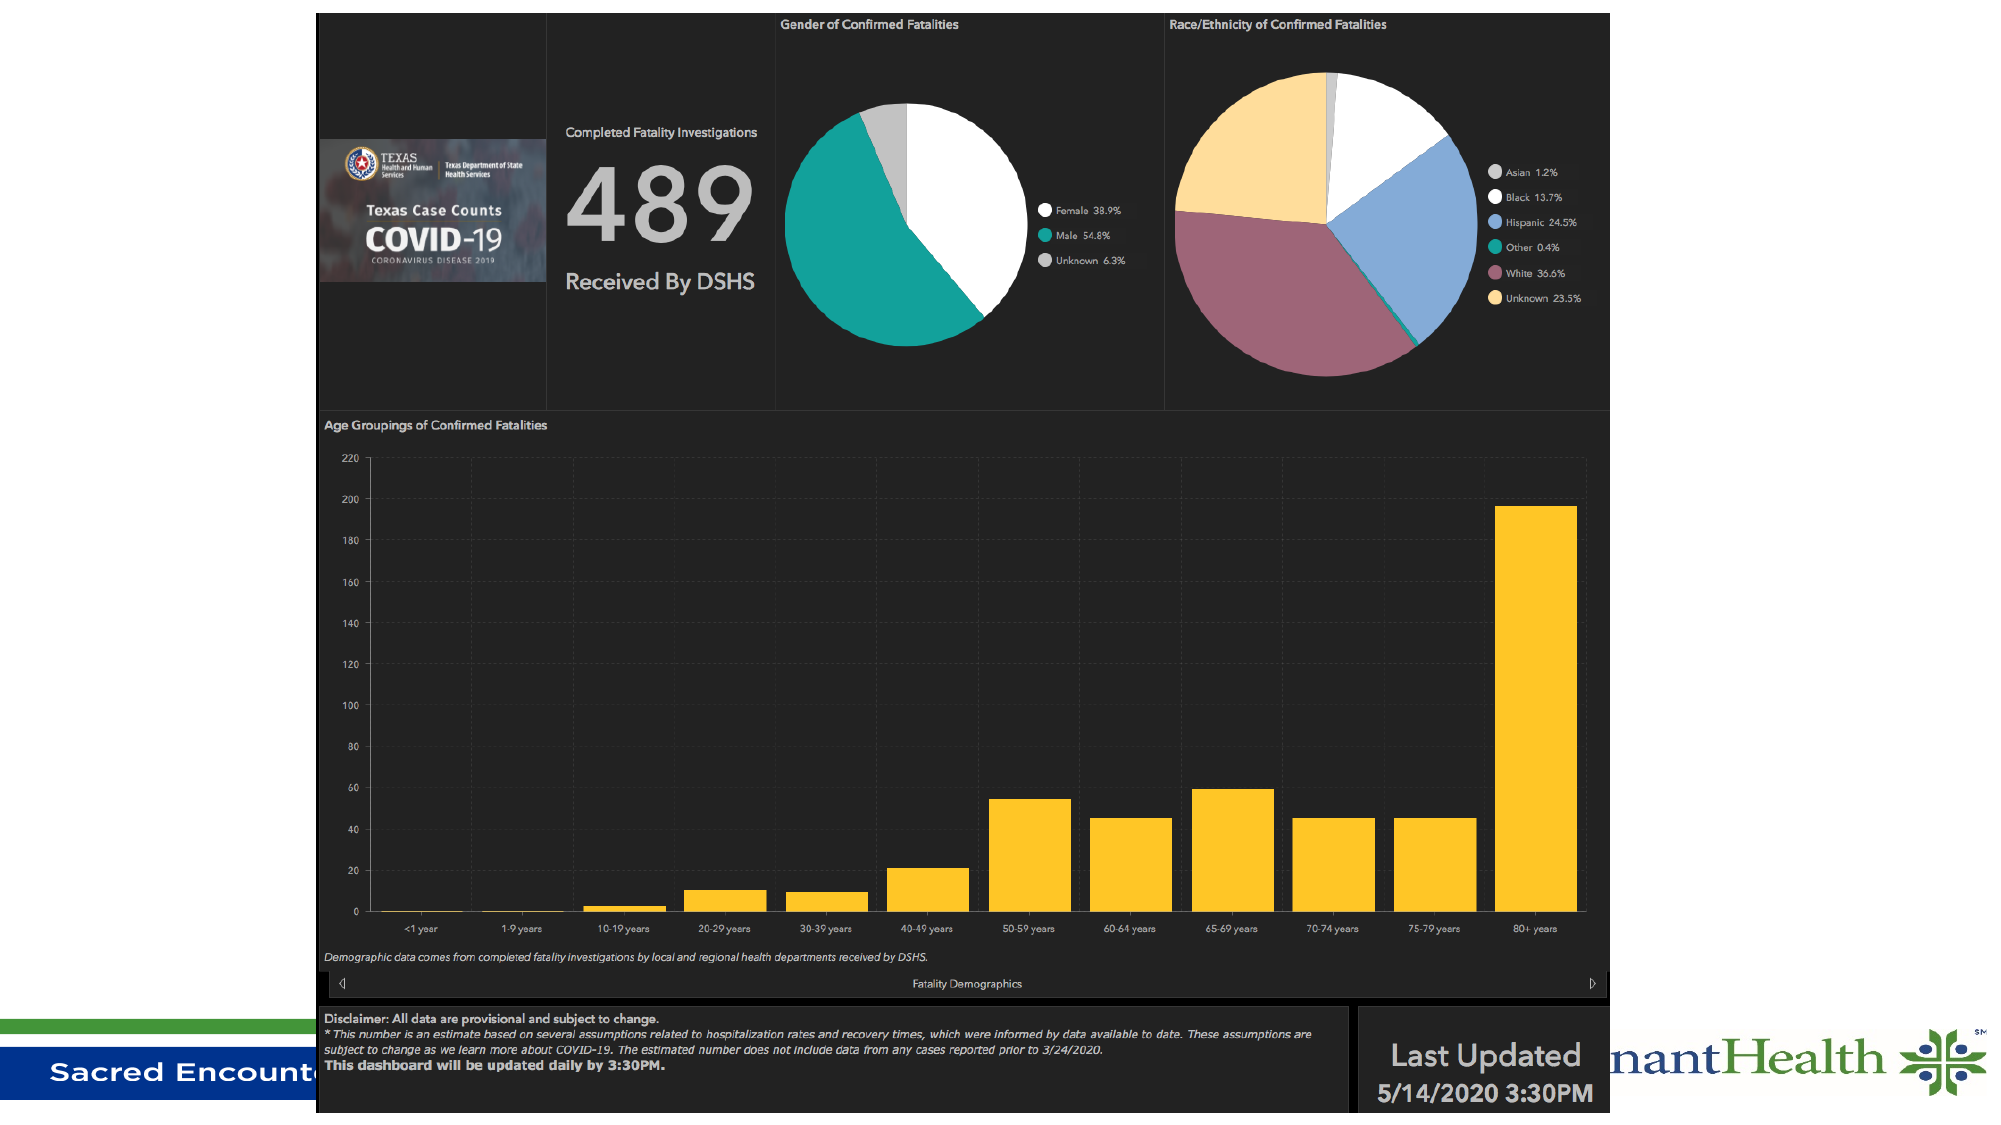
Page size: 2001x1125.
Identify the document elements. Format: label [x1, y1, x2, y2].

picture [1610, 1029, 1987, 1096]
picture [50, 1062, 316, 1081]
list [316, 13, 1610, 1114]
